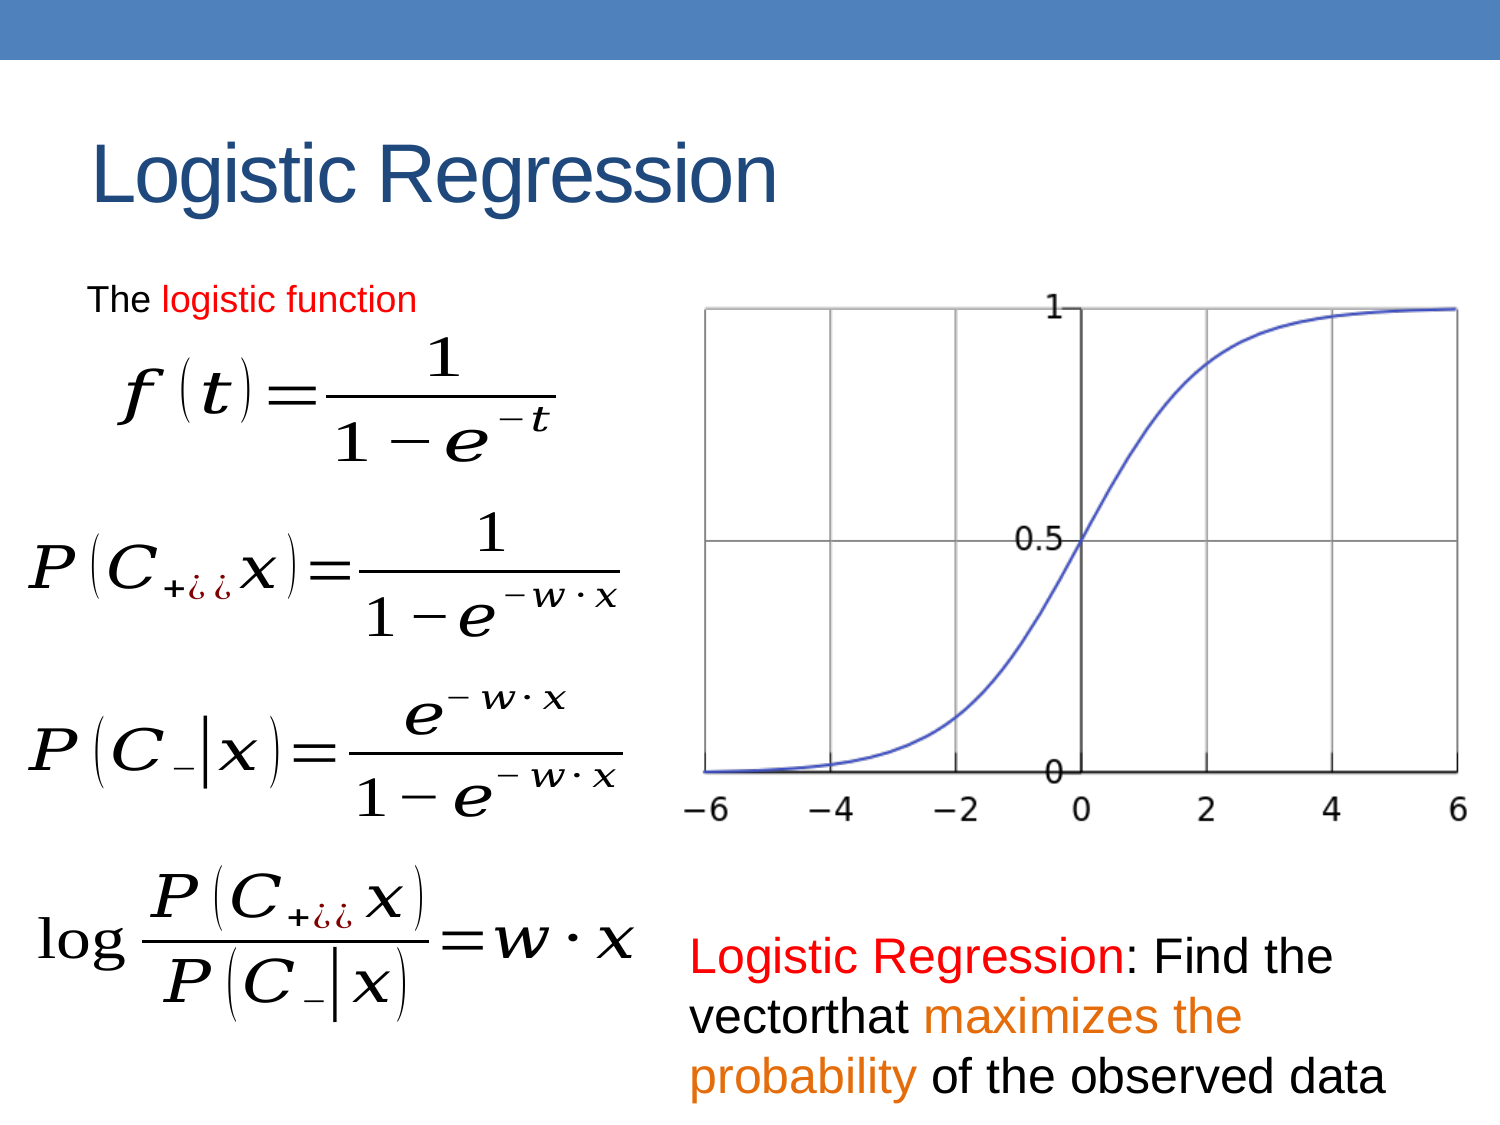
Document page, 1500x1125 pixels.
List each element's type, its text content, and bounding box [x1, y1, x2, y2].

title Logistic Regression [75, 87, 1425, 250]
text_box The logistic function [71, 267, 433, 328]
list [649, 274, 1500, 851]
